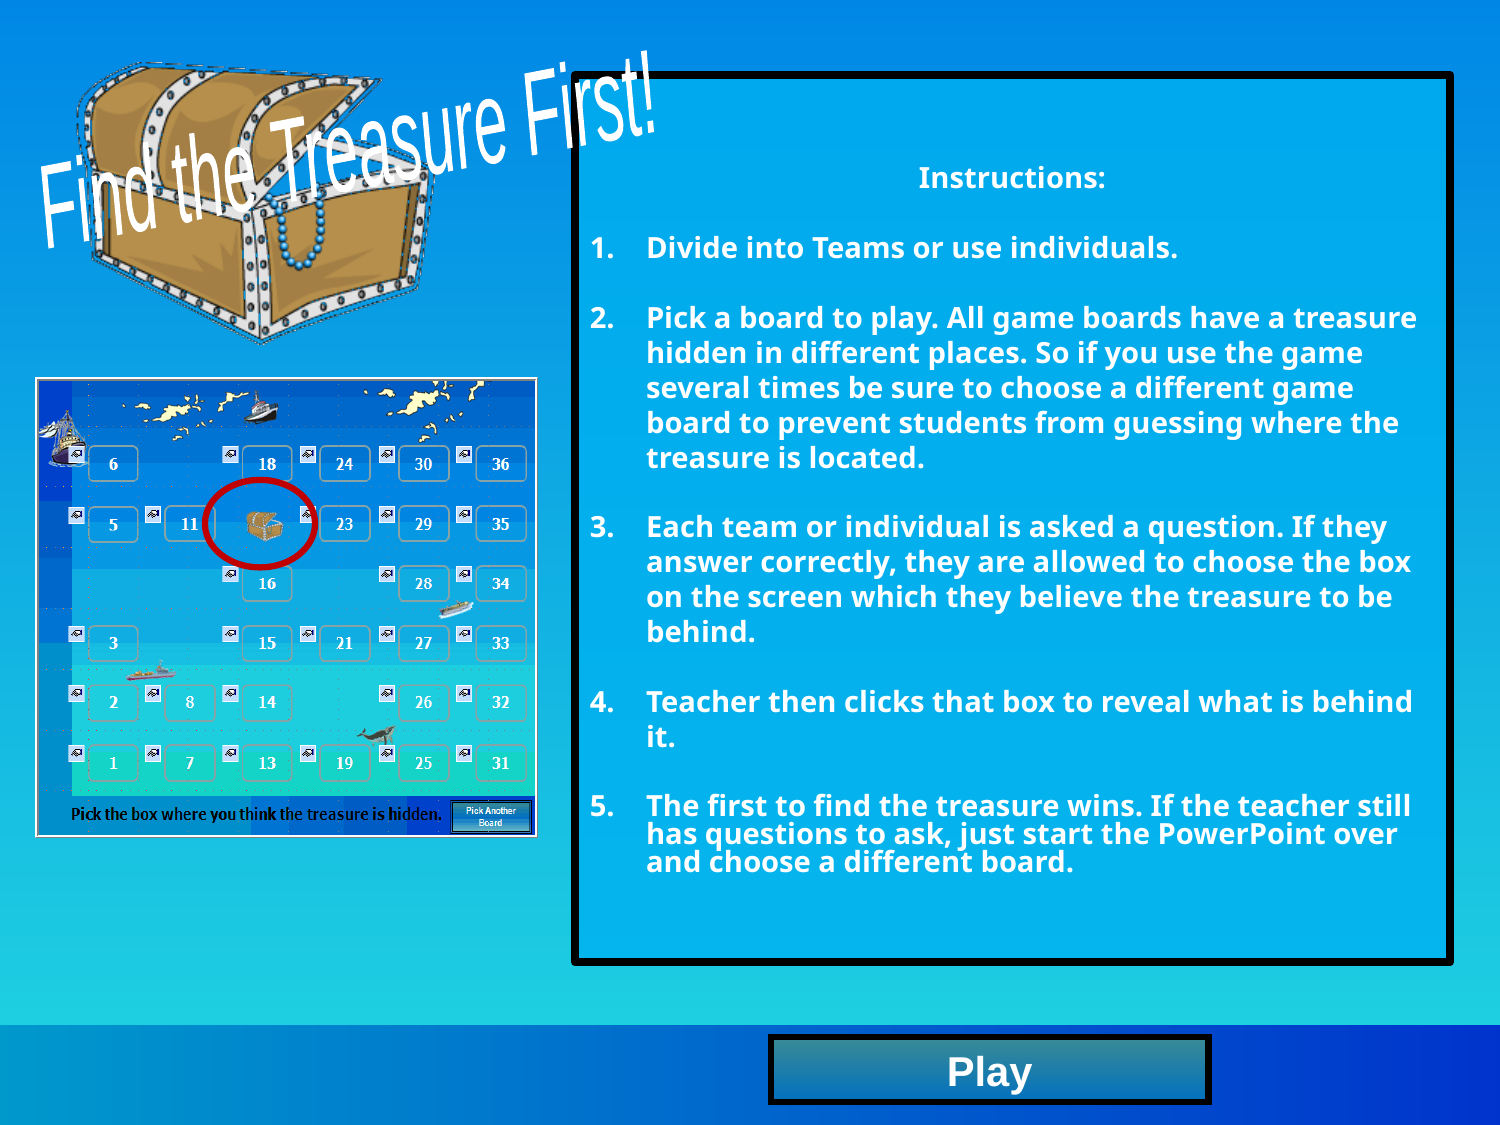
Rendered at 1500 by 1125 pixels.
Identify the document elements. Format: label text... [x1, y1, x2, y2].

text_box [0, 1025, 1500, 1125]
text_box Instructions: Divide into Teams or use individuals. Pick a board to play. All game boards have a treasure hidden in different places. So if you use the game several times be sure to choose a different game board to prevent students from guessing where the treasure is located. Each team or individual is asked a question. If they answer correctly, they are allowed to choose the box on the screen which they believe the treasure to be behind. Teacher then clicks that box to reveal what is behind it. The first to find the treasure wins. If the teacher still has questions to ask, just start the PowerPoint over and choose a different board. [573, 73, 1452, 964]
text_box Play [771, 1037, 1209, 1102]
picture [34, 378, 539, 838]
picture [49, 62, 436, 339]
picture [44, 220, 48, 235]
